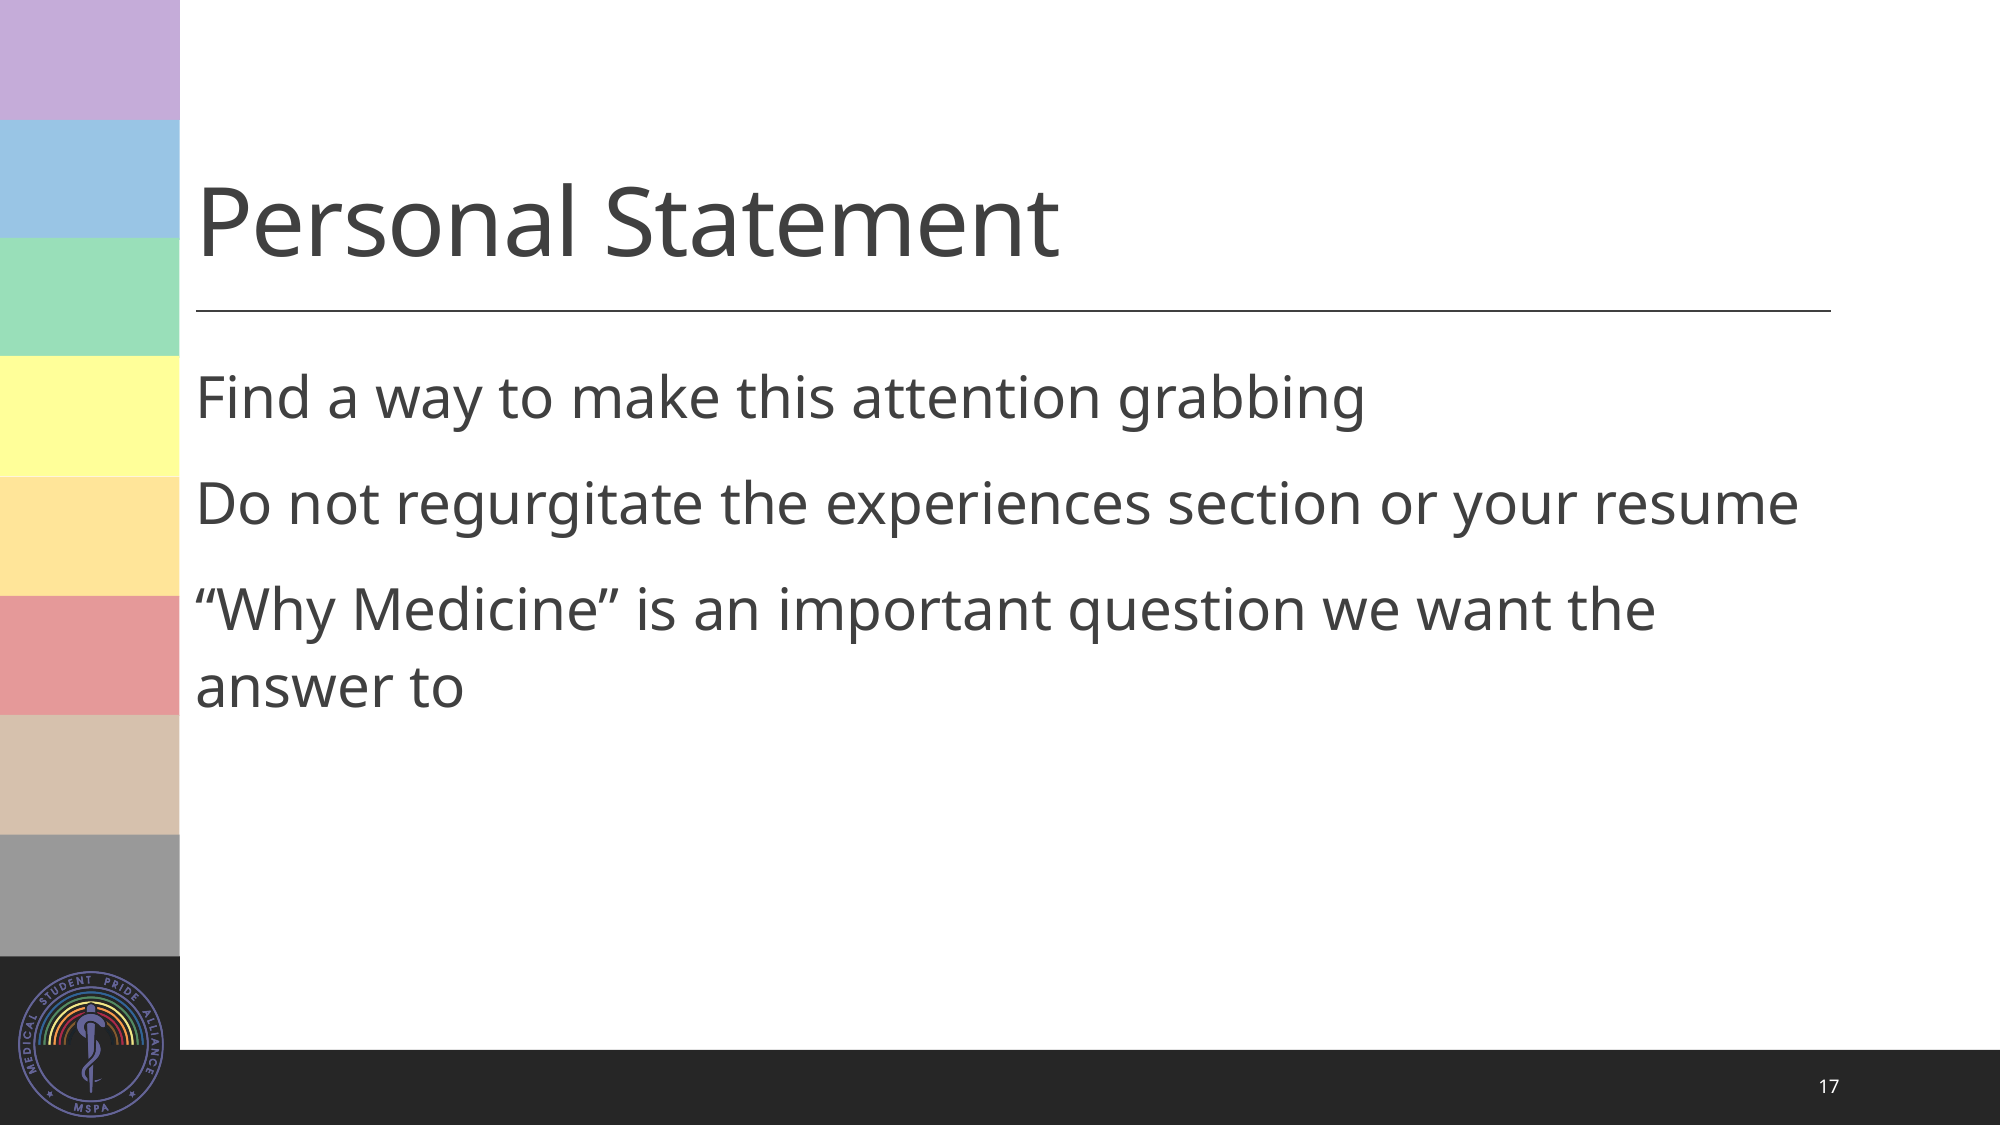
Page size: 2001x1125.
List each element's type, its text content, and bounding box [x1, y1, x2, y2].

picture [18, 971, 164, 1118]
title Personal Statement [180, 47, 1830, 285]
list Find a way to make this attention grabbing Do not regurgitate the experiences section or your resume “Why Medicine” is an important question we want the answer to [180, 345, 1830, 963]
slide_number 17 [1803, 1057, 1932, 1118]
